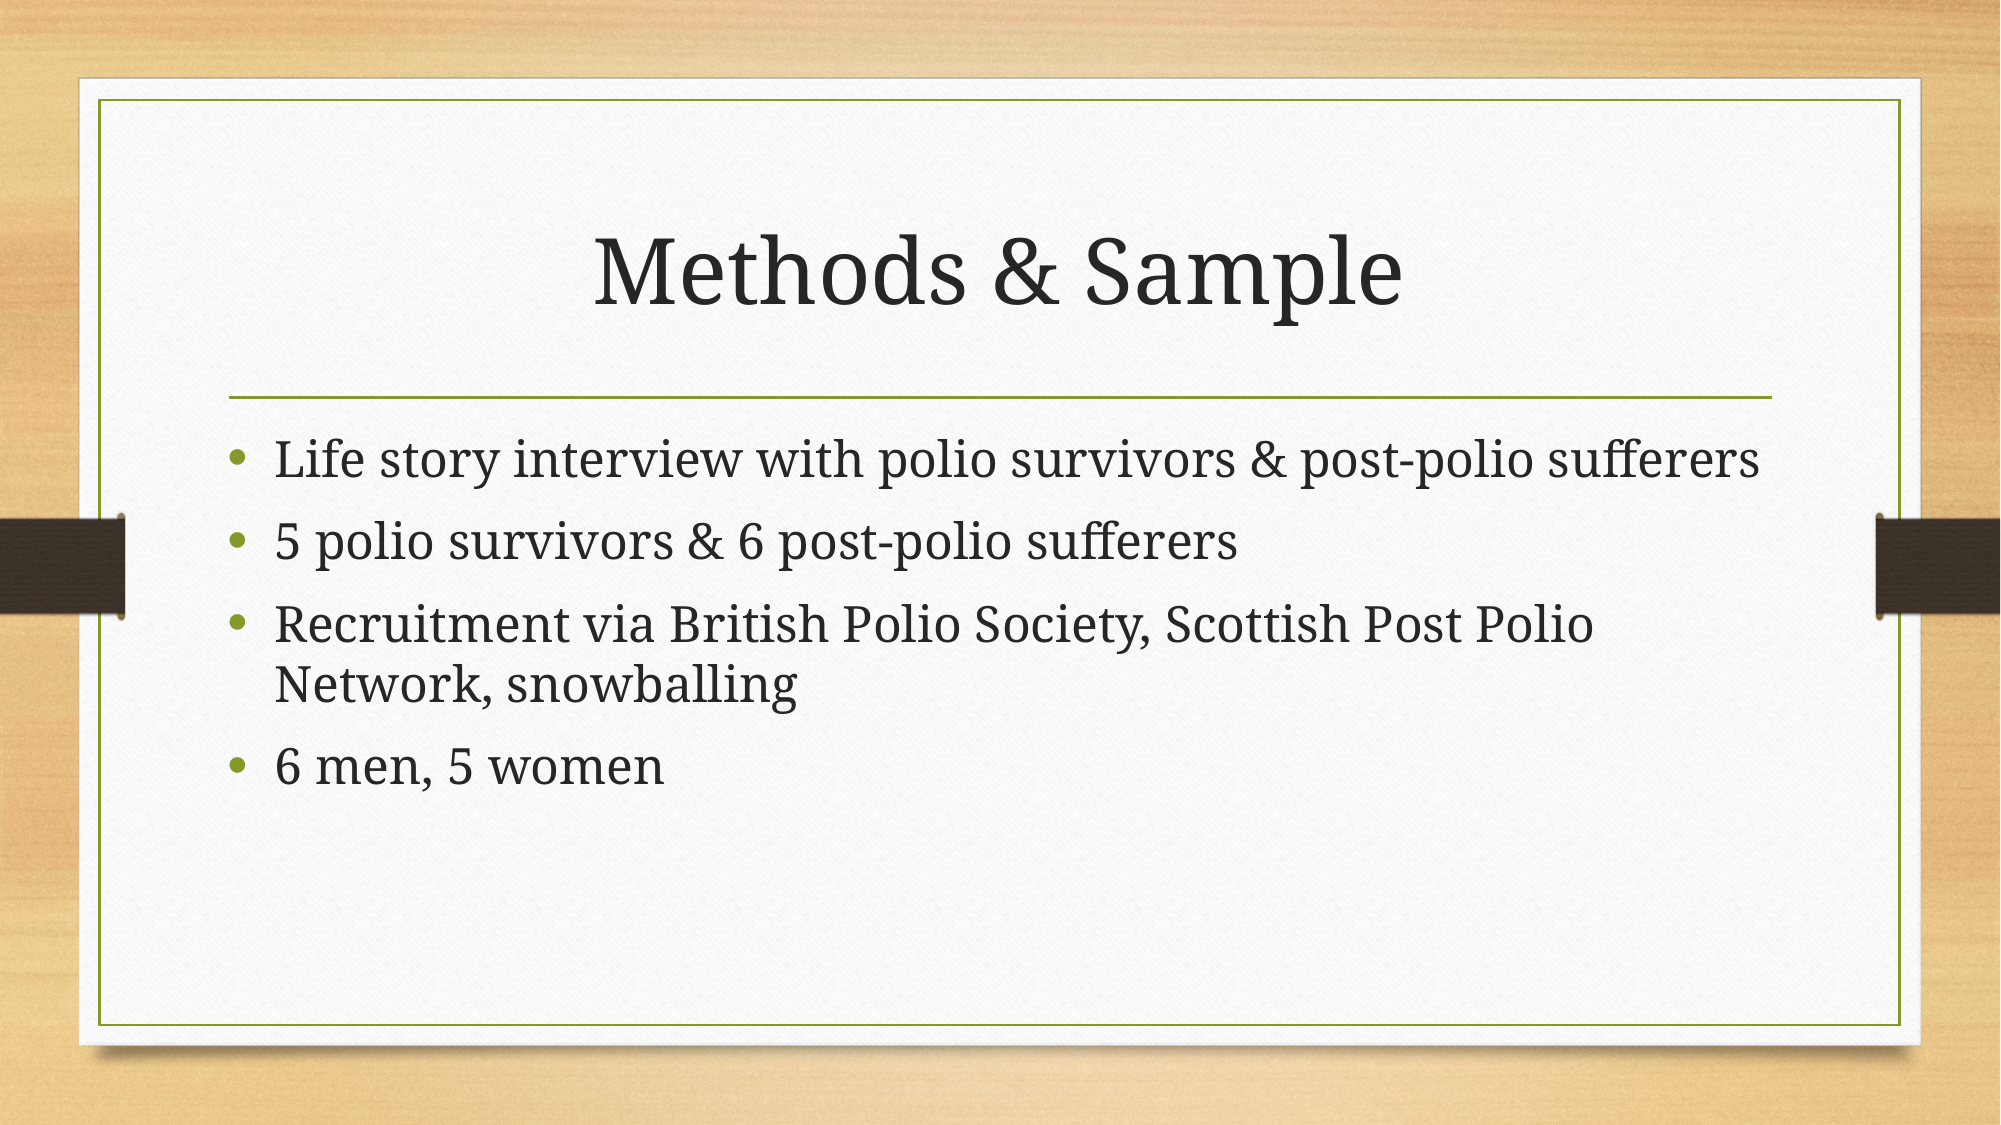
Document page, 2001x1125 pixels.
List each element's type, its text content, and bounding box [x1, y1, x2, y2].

picture [0, 0, 2001, 1125]
title Methods & Sample [212, 161, 1788, 375]
list Life story interview with polio survivors & post-polio sufferers 5 polio survivors & 6 post-polio sufferers Recruitment via British Polio Society, Scottish Post Polio Network, snowballing 6 men, 5 women [212, 419, 1788, 964]
